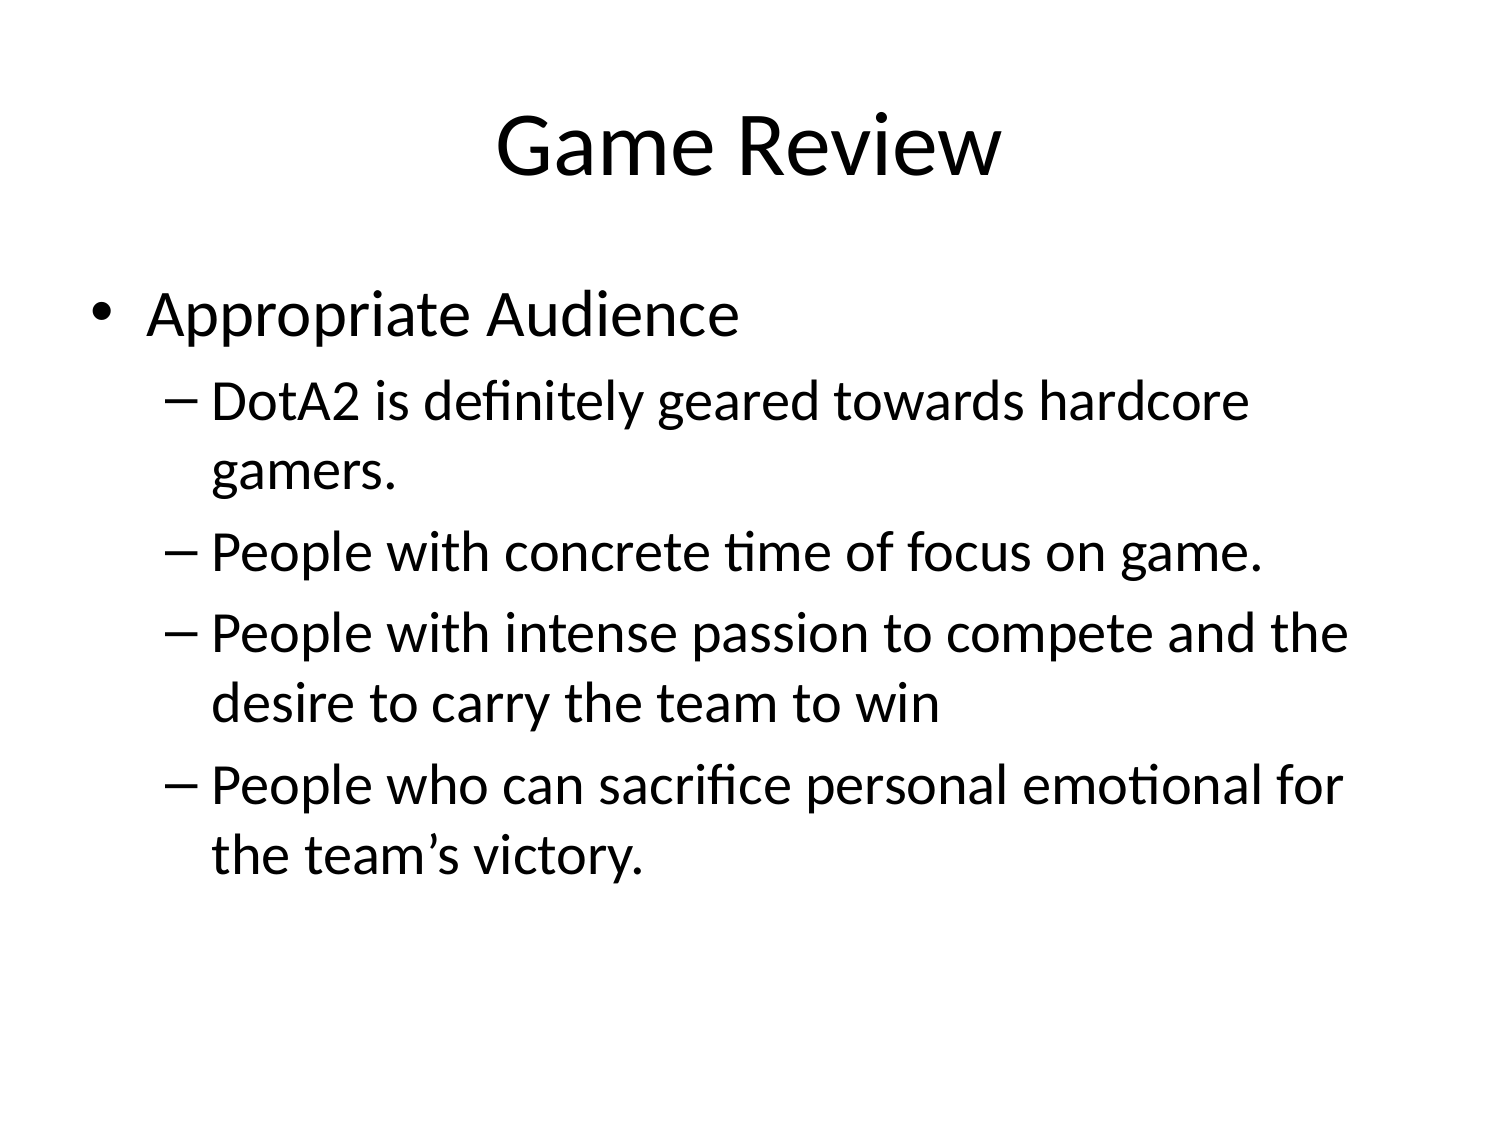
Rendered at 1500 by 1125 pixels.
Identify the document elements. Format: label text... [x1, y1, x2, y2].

list Appropriate Audience DotA2 is definitely geared towards hardcore gamers. People with concrete time of focus on game. People with intense passion to compete and the desire to carry the team to win People who can sacrifice personal emotional for the team’s victory. [75, 262, 1425, 1005]
title Game Review [75, 45, 1425, 233]
